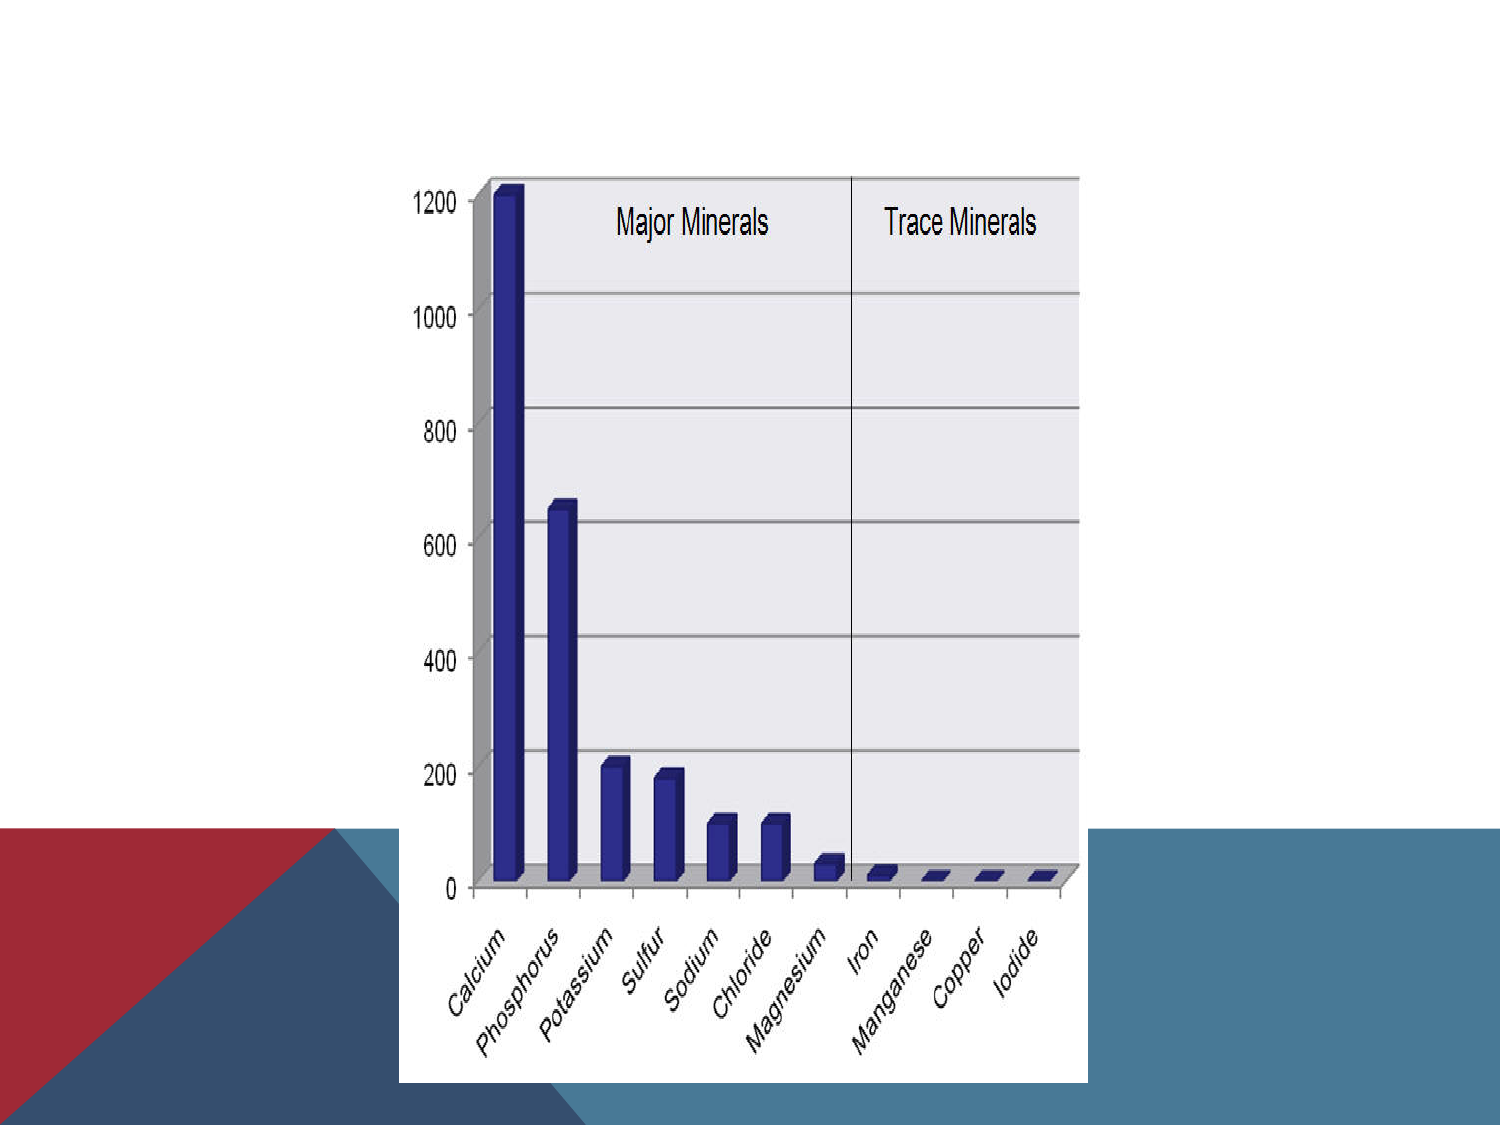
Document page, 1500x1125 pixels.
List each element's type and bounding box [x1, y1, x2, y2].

list [399, 149, 1088, 1083]
